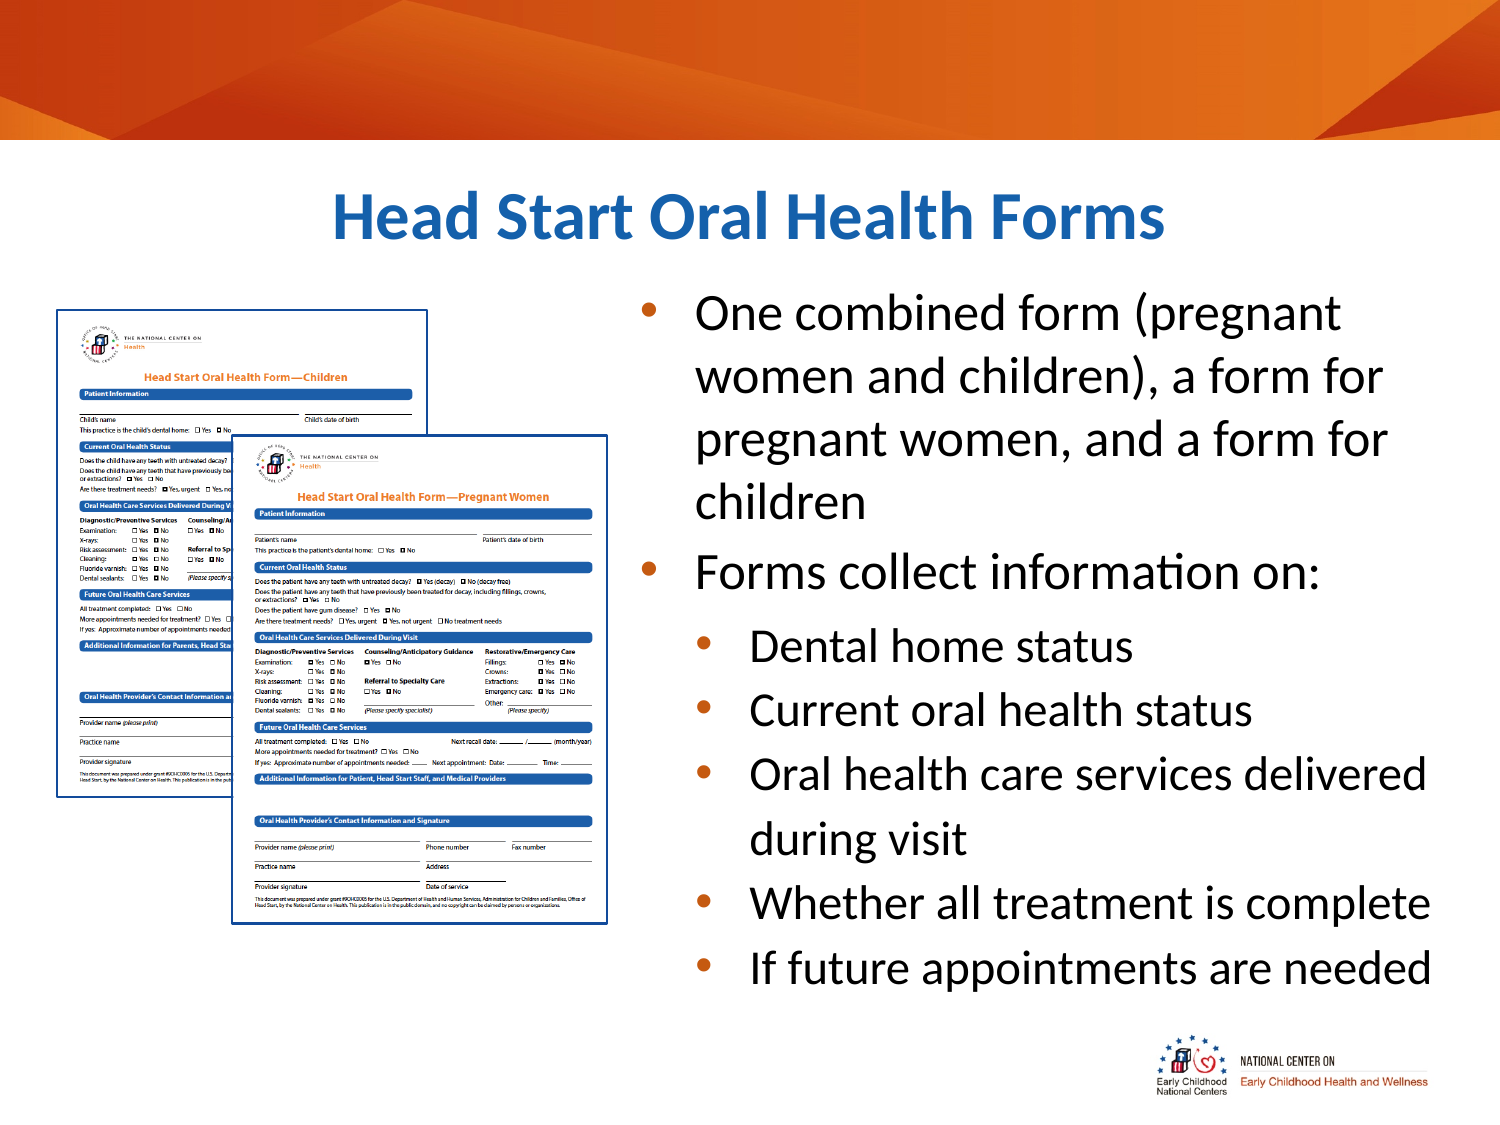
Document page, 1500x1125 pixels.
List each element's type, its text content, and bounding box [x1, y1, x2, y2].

list One combined form (pregnant women and children), a form for pregnant women, and a form for children Forms collect information on: Dental home status Current oral health status Oral health care services delivered during visit Whether all treatment is complete If future appointments are needed [624, 270, 1465, 1115]
picture [0, 0, 1500, 140]
picture [58, 311, 606, 923]
title Head Start Oral Health Forms [103, 141, 1397, 294]
